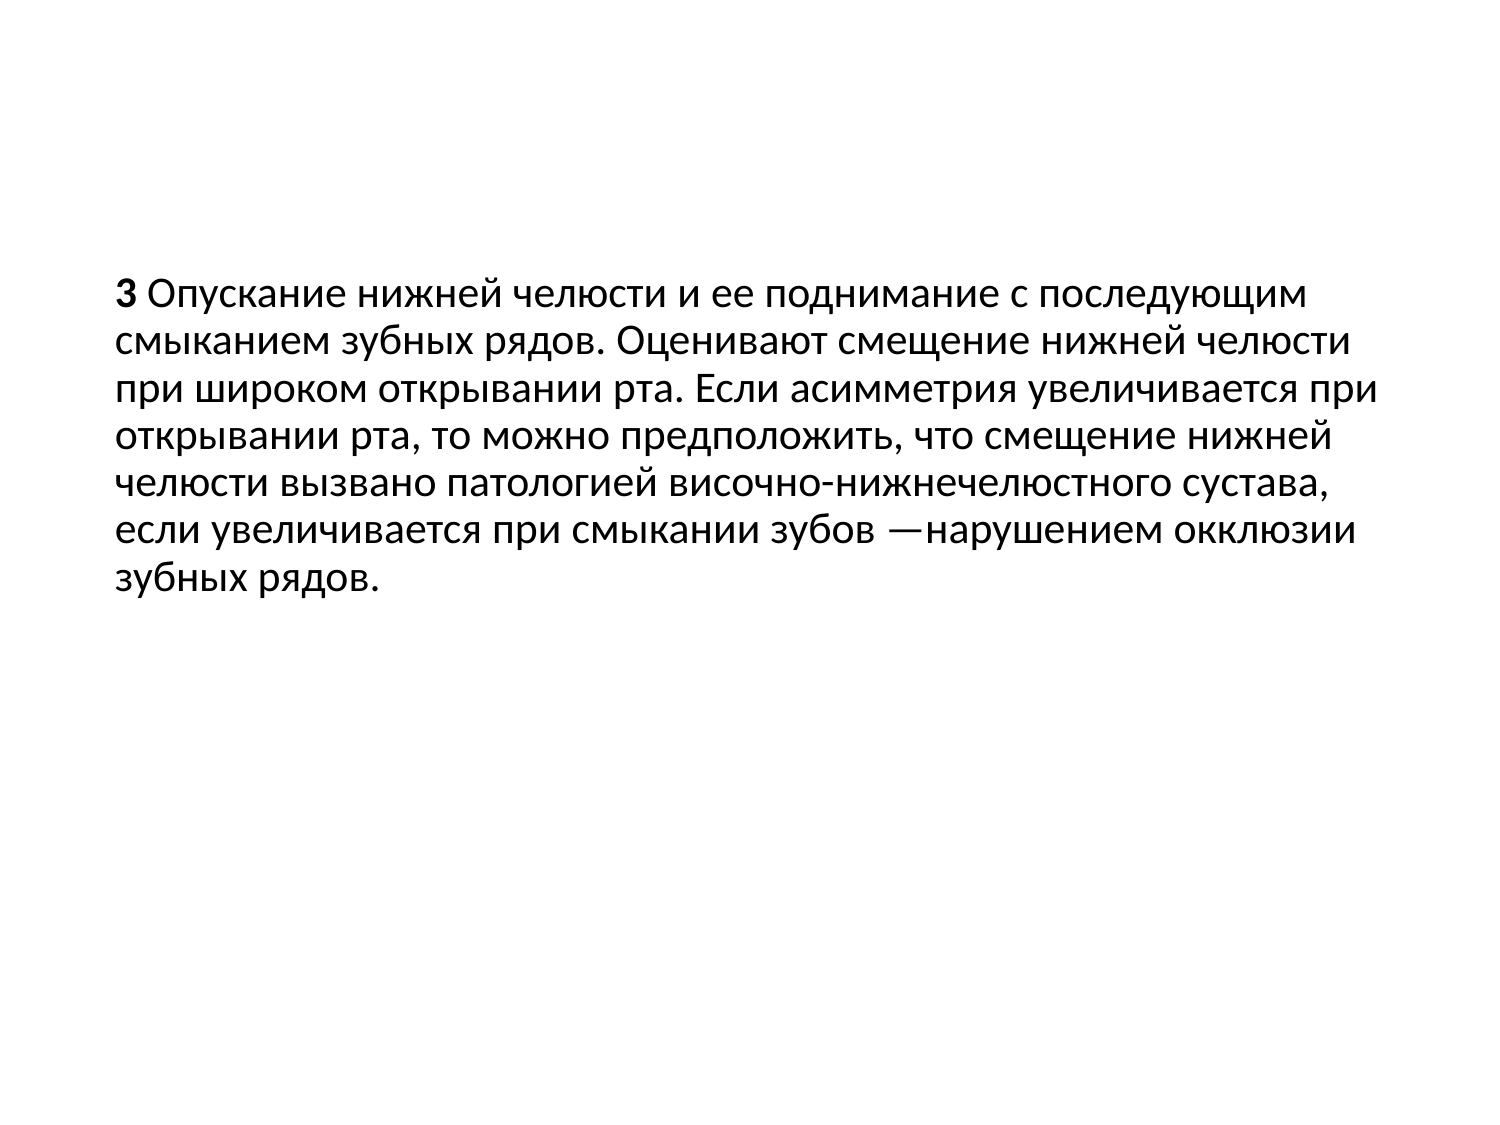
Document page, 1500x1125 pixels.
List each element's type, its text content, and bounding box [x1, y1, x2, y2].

list 3 Опускание нижней челюсти и ее поднимание с последующим смыканием зубных рядов. Оценивают смещение нижней челюсти при широком открывании рта. Если асимметрия увеличивается при открывании рта, то можно предположить, что смещение нижней челюсти вызвано патологией височно-нижнечелюстного сустава, если увеличивается при смыкании зубов —нарушением окклюзии зубных рядов. [99, 262, 1400, 938]
